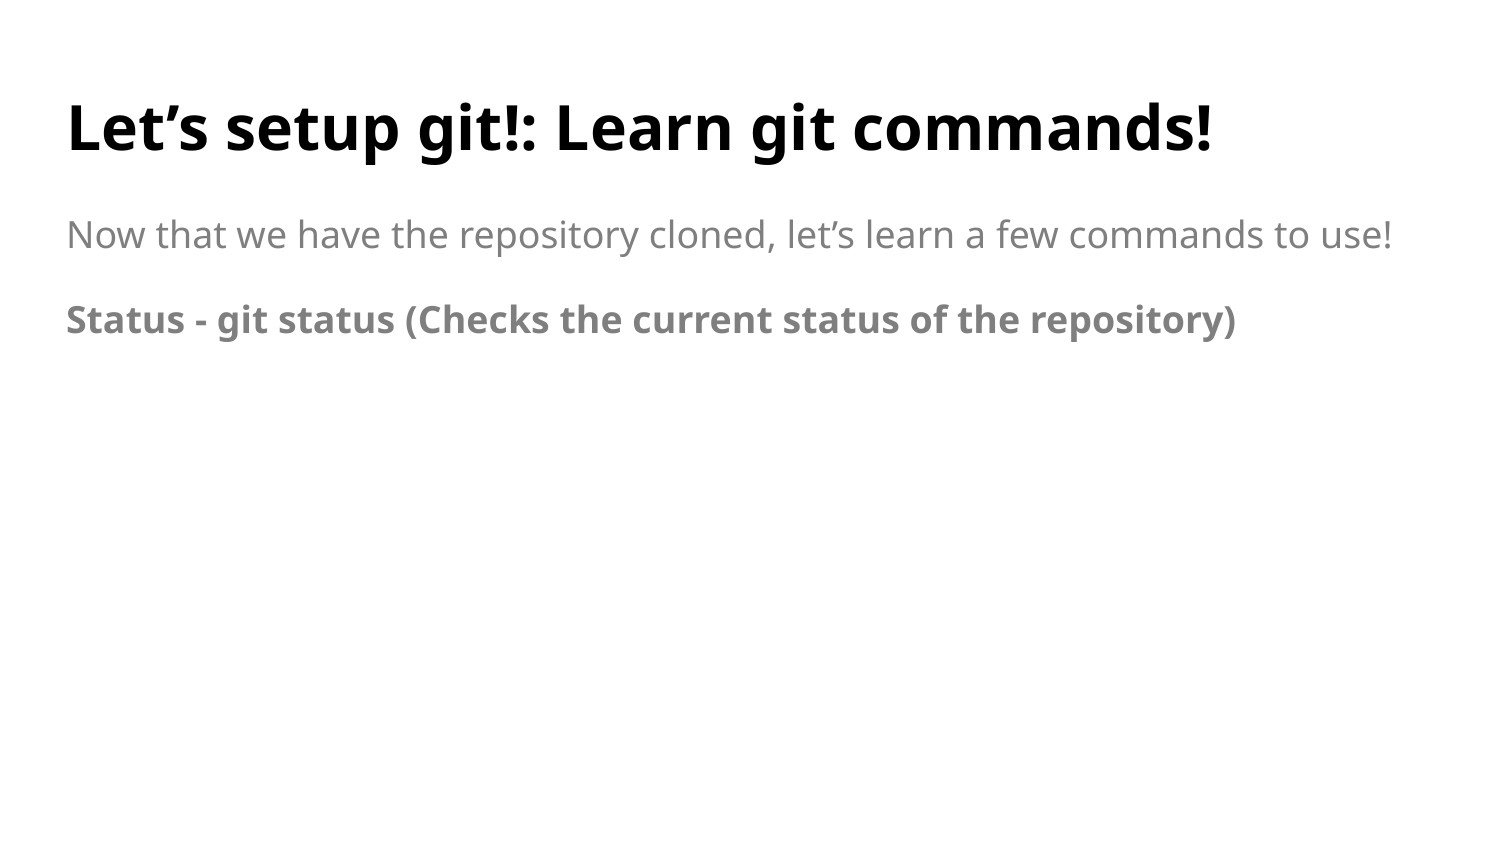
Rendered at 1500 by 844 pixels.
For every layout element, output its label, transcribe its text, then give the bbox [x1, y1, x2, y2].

list Now that we have the repository cloned, let’s learn a few commands to use! Status - git status (Checks the current status of the repository) [51, 189, 1449, 750]
title Let’s setup git!: Learn git commands! [51, 72, 1449, 176]
